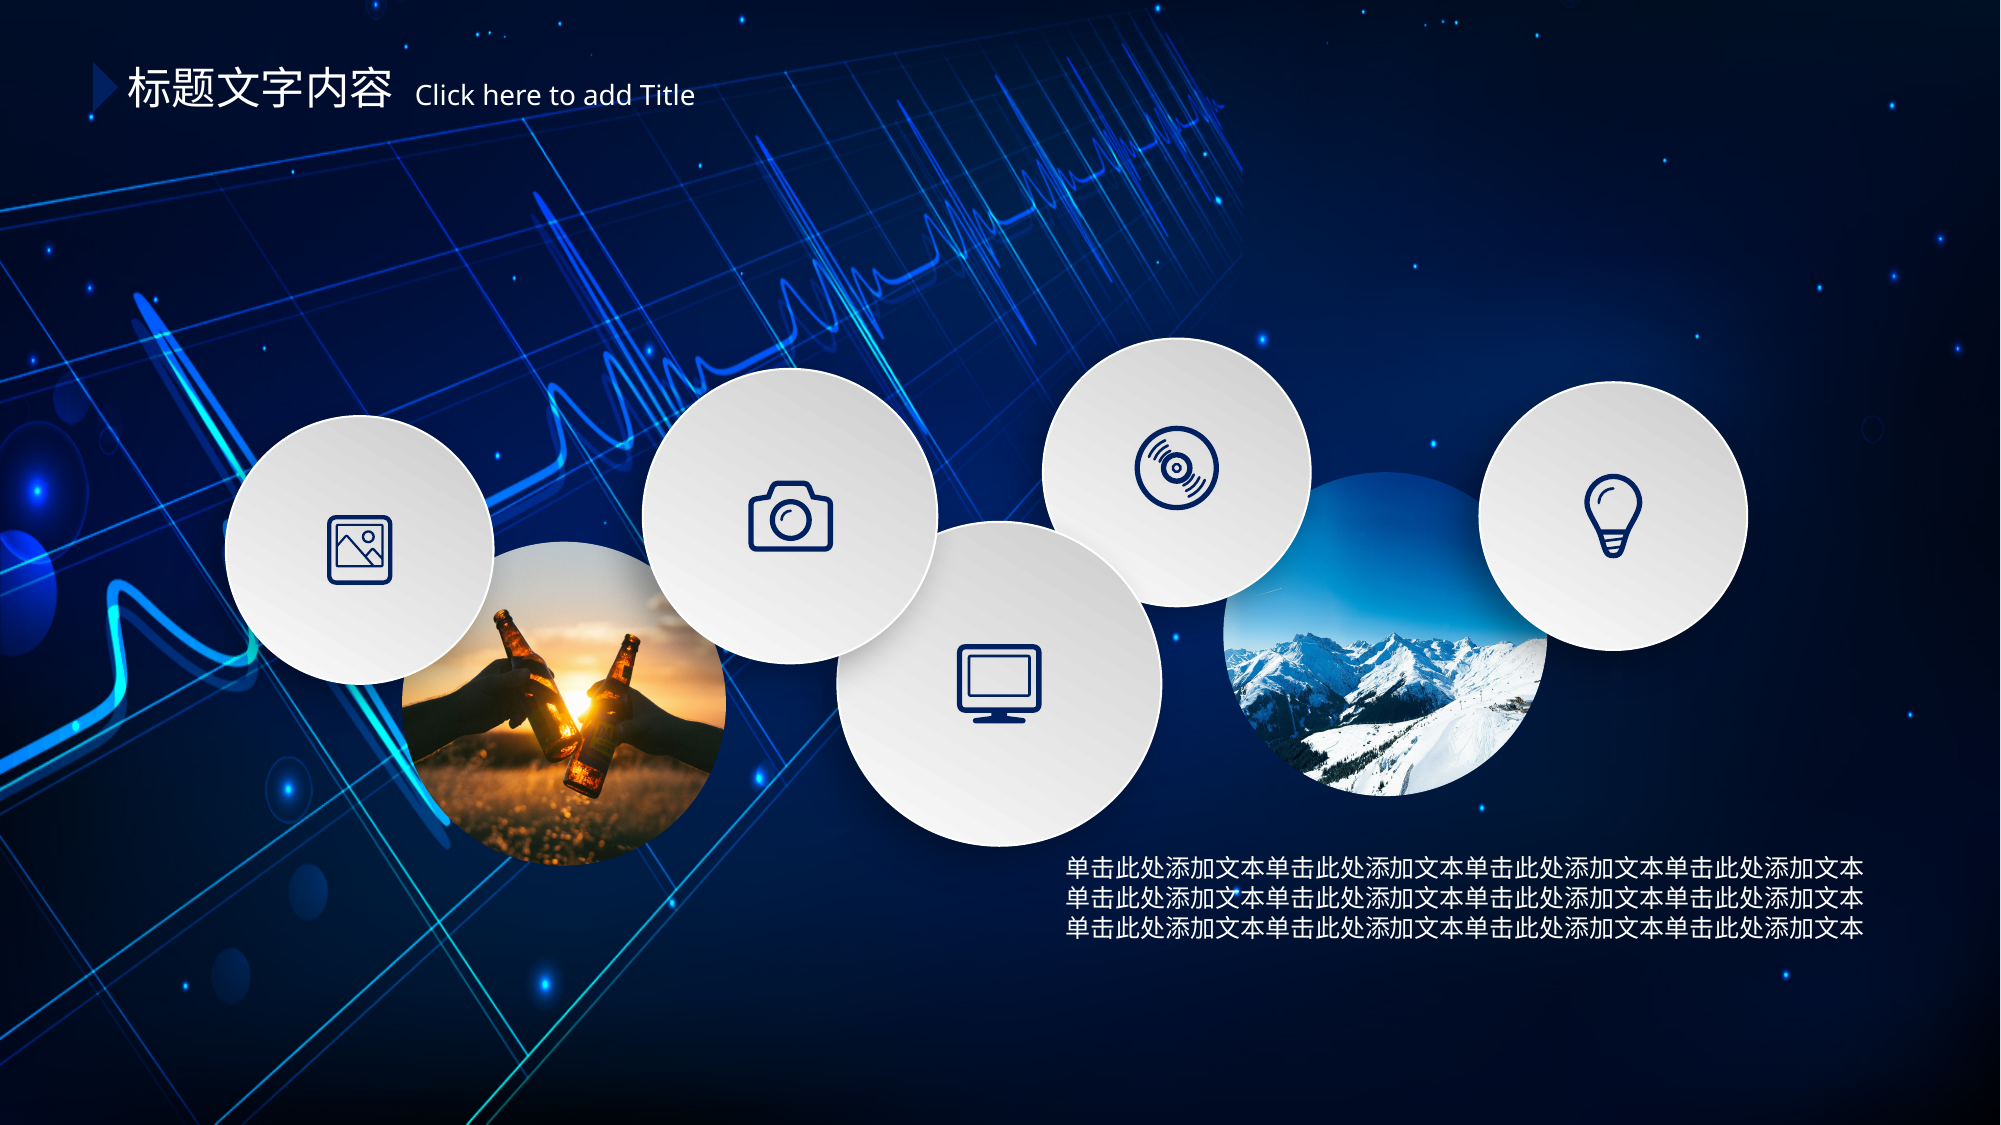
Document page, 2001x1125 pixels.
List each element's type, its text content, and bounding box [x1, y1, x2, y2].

text_box [401, 540, 727, 867]
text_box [1479, 382, 1748, 650]
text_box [1042, 338, 1311, 607]
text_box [225, 416, 494, 684]
picture [0, 0, 2001, 1125]
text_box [642, 368, 938, 664]
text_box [837, 521, 1162, 846]
text_box [1222, 471, 1542, 798]
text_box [93, 52, 719, 122]
text_box 单击此处添加文本单击此处添加文本单击此处添加文本单击此处添加文本 单击此处添加文本单击此处添加文本单击此处添加文本单击此处添加文本 单击此处添加文本单击此处添加文本单击此处添加文本单击此处添加文本 [1045, 842, 1963, 983]
